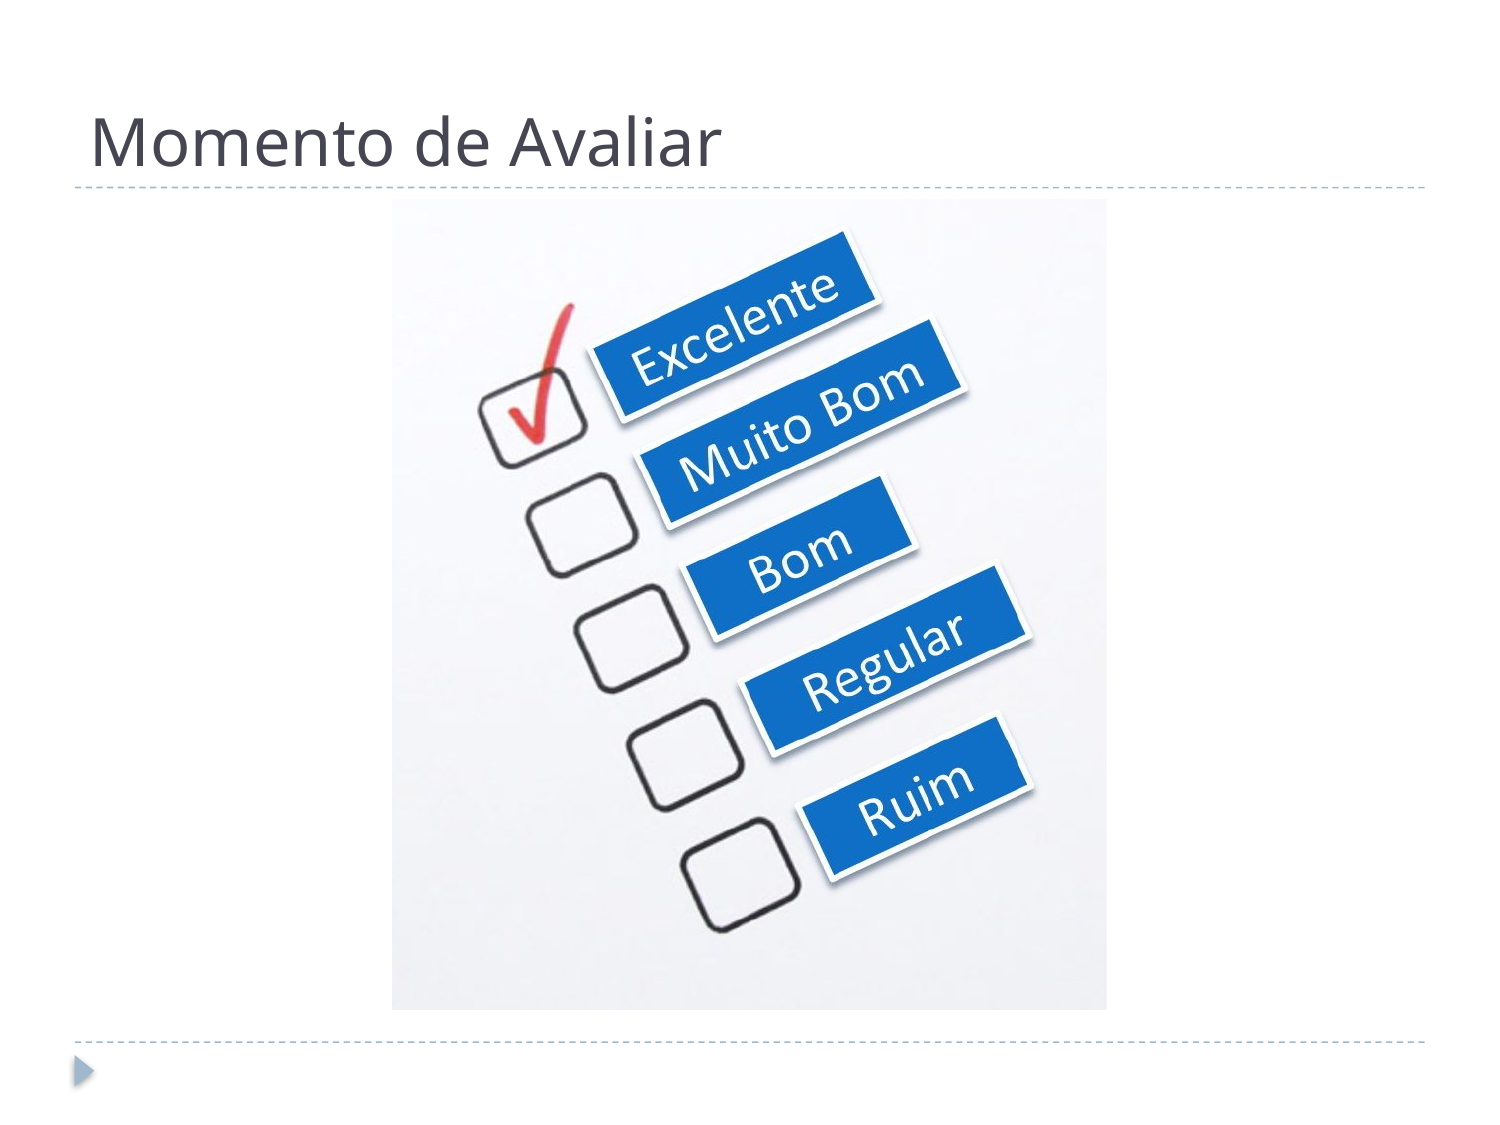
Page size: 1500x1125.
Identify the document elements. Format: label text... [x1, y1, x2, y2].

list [392, 199, 1108, 1011]
title Momento de Avaliar [75, 24, 1425, 188]
